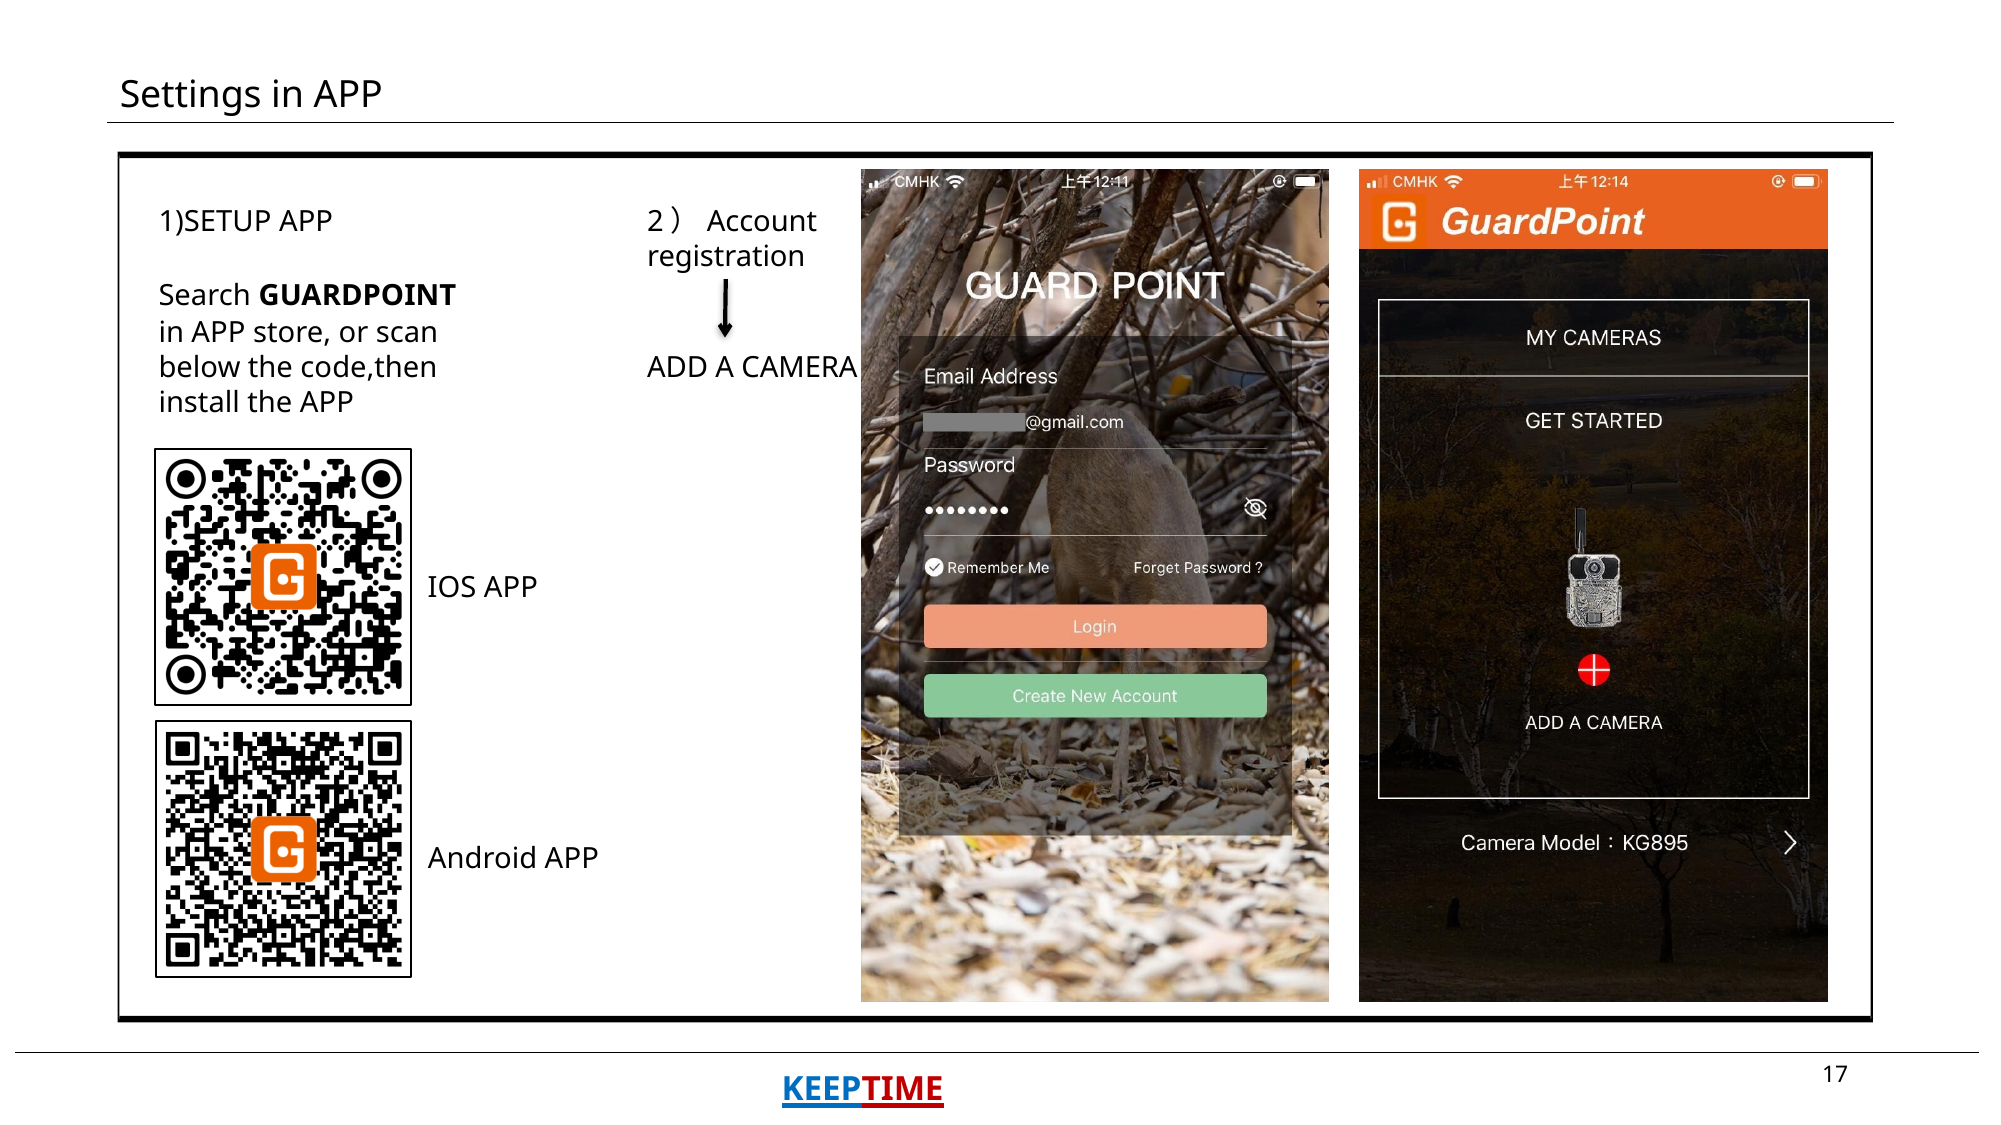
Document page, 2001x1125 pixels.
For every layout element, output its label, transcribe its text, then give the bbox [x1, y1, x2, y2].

text_box [117, 151, 1873, 1023]
text_box Android APP [416, 831, 665, 882]
picture [860, 169, 1330, 1003]
text_box 2）Account registration ADD A CAMERA [549, 200, 855, 384]
slide_number 17 [1817, 1053, 1856, 1125]
text_box IOS APP [415, 560, 627, 611]
picture [156, 449, 411, 704]
footer KEEPTIME [779, 1063, 953, 1125]
picture [1359, 169, 1829, 1003]
picture [156, 721, 411, 977]
text_box Settings in APP [117, 68, 398, 116]
text_box 1)SETUP APP Search GUARDPOINT in APP store, or scan below the code,then install the APP [156, 200, 474, 493]
